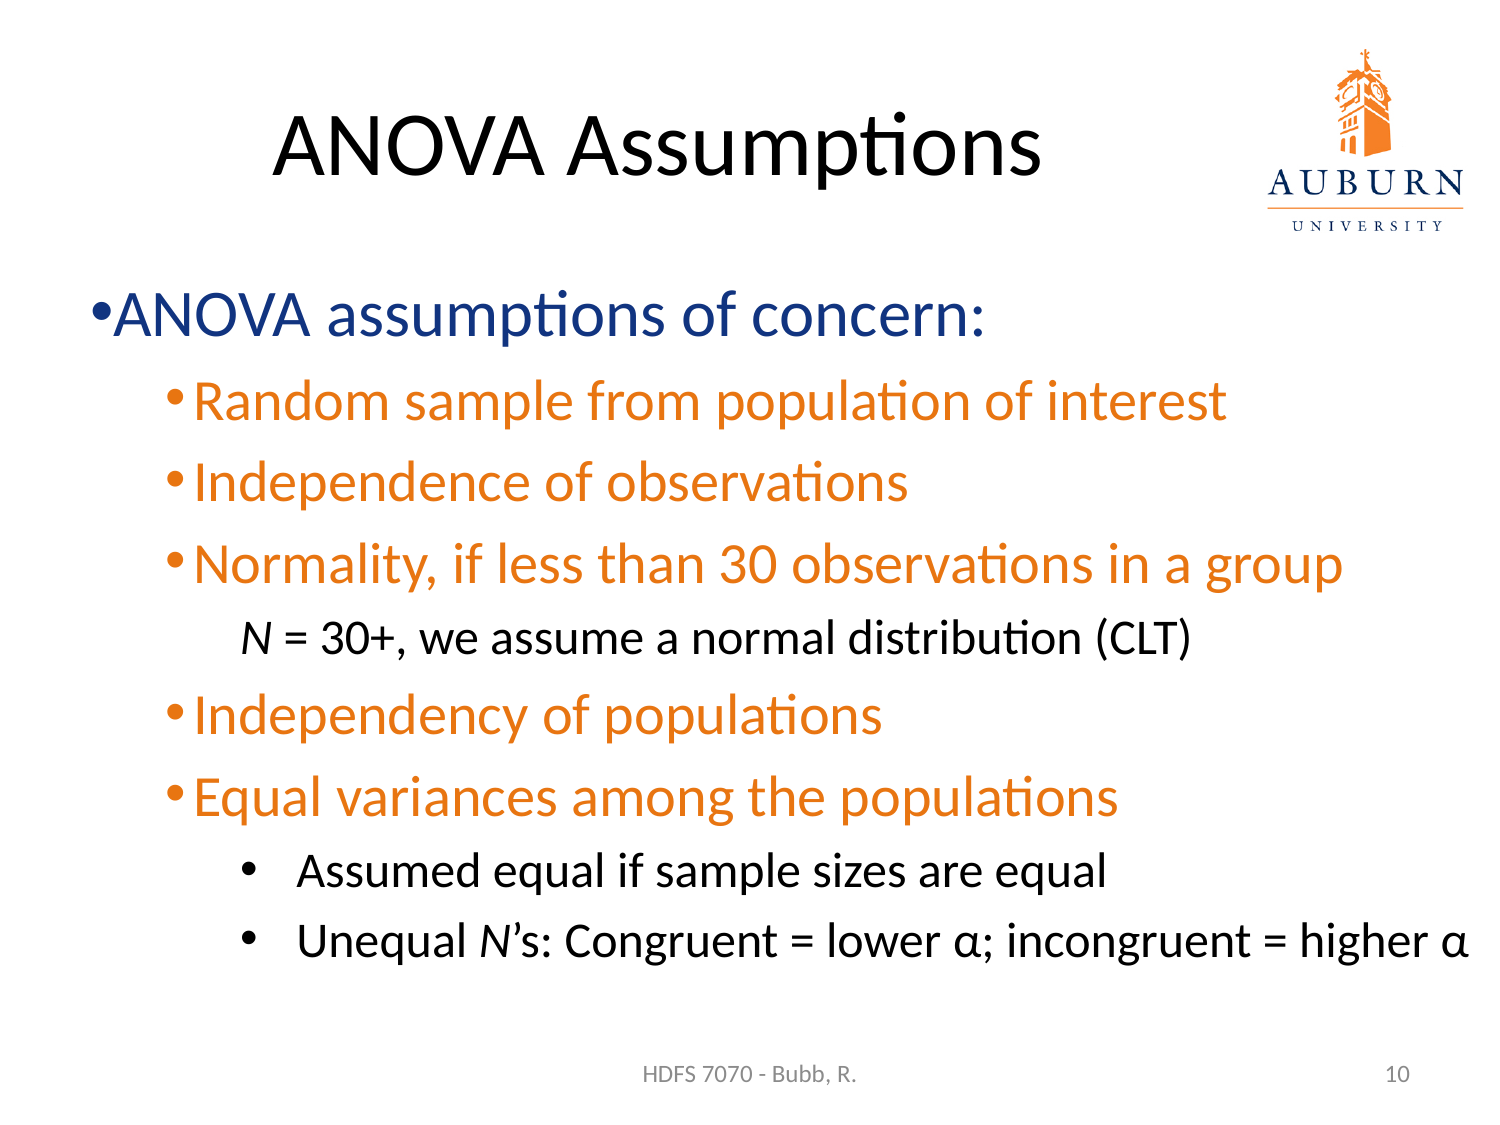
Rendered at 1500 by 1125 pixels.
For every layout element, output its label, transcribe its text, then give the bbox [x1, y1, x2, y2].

picture [1262, 49, 1468, 238]
list ANOVA assumptions of concern: Random sample from population of interest Independence of observations Normality, if less than 30 observations in a group N = 30+, we assume a normal distribution (CLT) Independency of populations Equal variances among the populations Assumed equal if sample sizes are equal Unequal N’s: Congruent = lower α; incongruent = higher α [75, 262, 1500, 1063]
slide_number 10 [1074, 1042, 1425, 1103]
title ANOVA Assumptions [75, 45, 1243, 233]
footer HDFS 7070 - Bubb, R. [512, 1042, 988, 1103]
